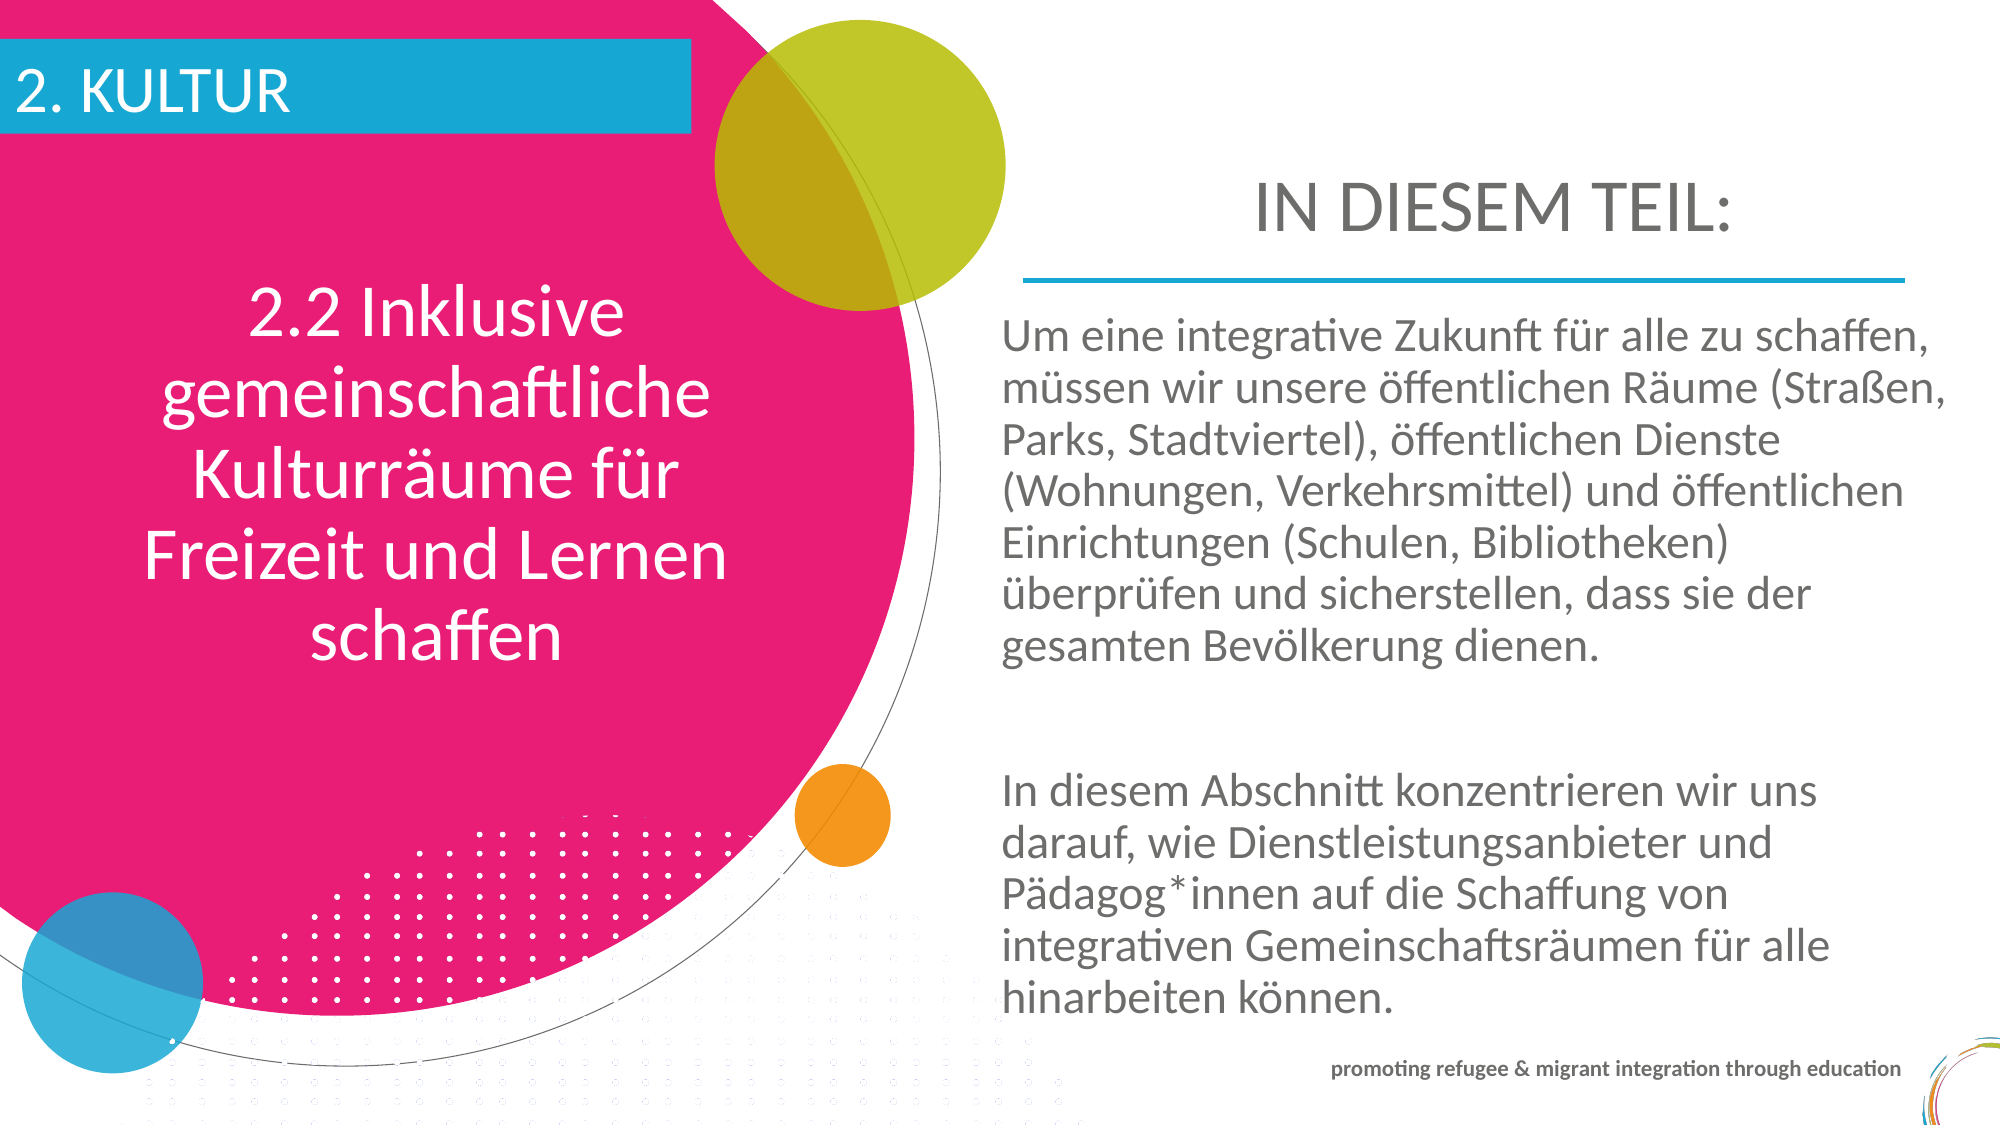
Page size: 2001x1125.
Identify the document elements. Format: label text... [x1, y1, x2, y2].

picture [1902, 1030, 2000, 1125]
text_box Um eine integrative Zukunft für alle zu schaffen, müssen wir unsere öffentlichen Räume (Straßen, Parks, Stadtviertel), öffentlichen Dienste (Wohnungen, Verkehrsmittel) und öffentlichen Einrichtungen (Schulen, Bibliotheken) überprüfen und sicherstellen, dass sie der gesamten Bevölkerung dienen. In diesem Abschnitt konzentrieren wir uns darauf, wie Dienstleistungsanbieter und Pädagog*innen auf die Schaffung von integrativen Gemeinschaftsräumen für alle hinarbeiten können. [986, 302, 1978, 951]
picture [73, 815, 1135, 1125]
text_box 2.2 Inklusive gemeinschaftliche Kulturräume für Freizeit und Lernen schaffen [78, 251, 795, 786]
text_box IN DIESEM TEIL: [1061, 159, 1928, 274]
text_box 2. KULTUR [0, 38, 692, 134]
